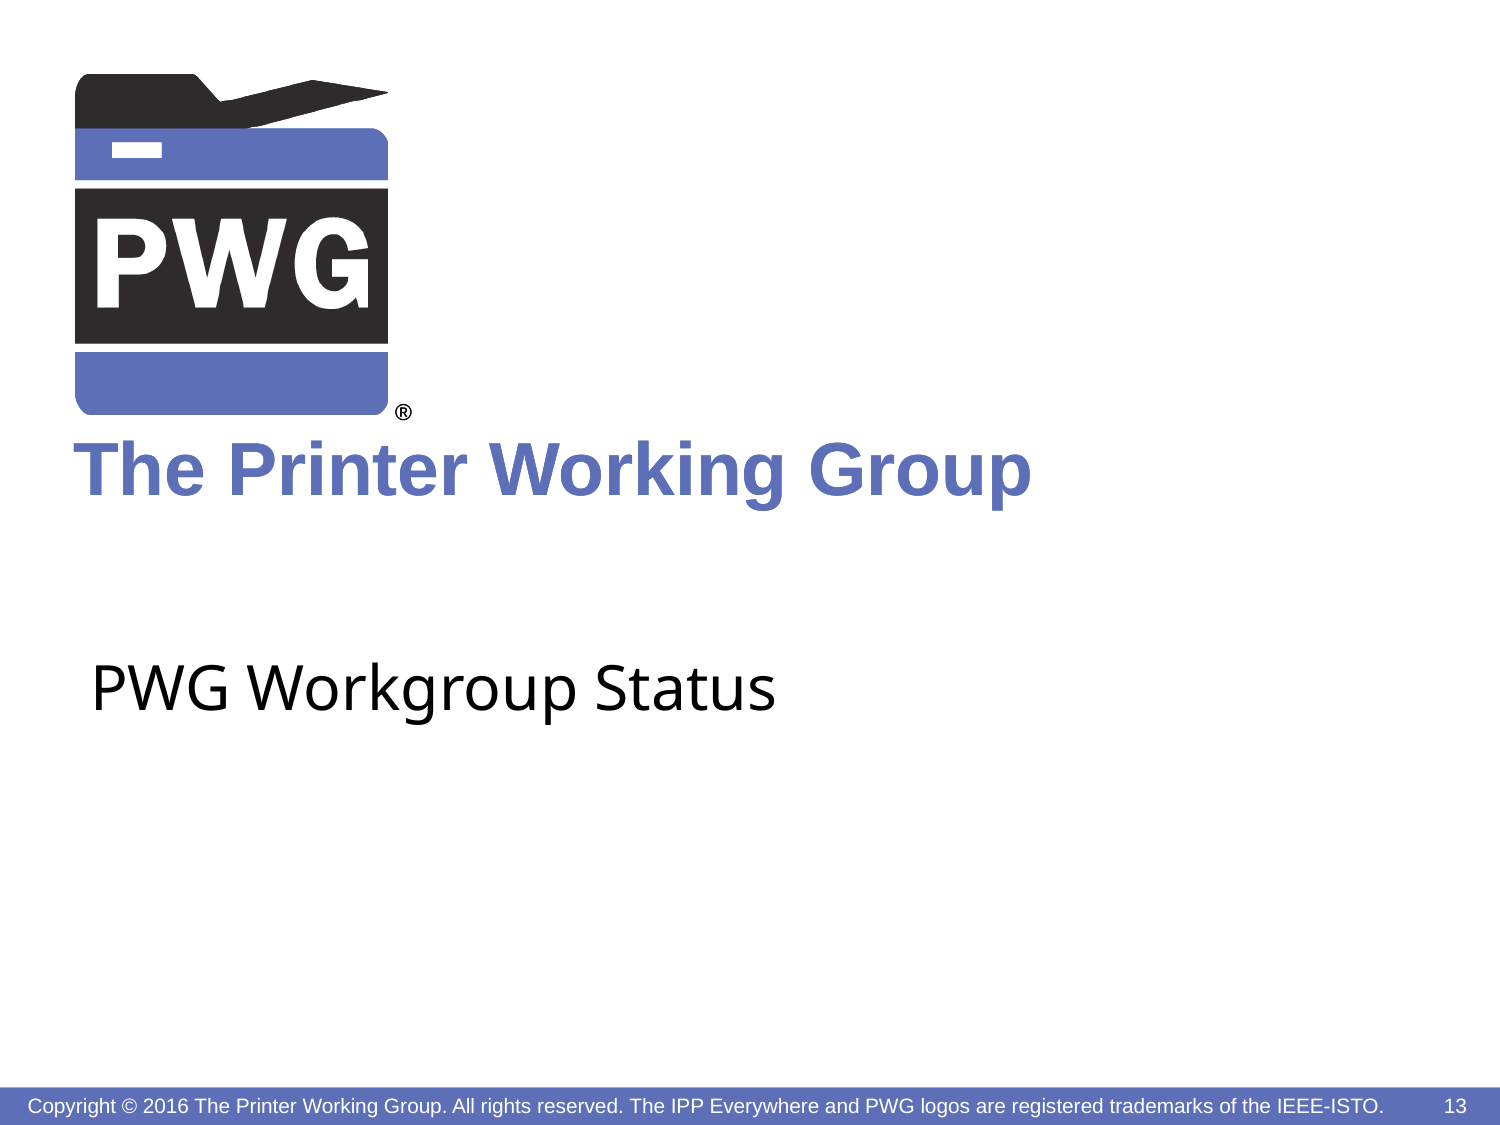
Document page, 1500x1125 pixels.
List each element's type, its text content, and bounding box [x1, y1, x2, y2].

text_box [0, 1087, 1500, 1125]
text_box Copyright © 2016 The Printer Working Group. All rights reserved. The IPP Everywhere and PWG logos are registered trademarks of the IEEE-ISTO. [20, 1092, 1423, 1118]
picture [74, 74, 388, 415]
text_box ® [380, 389, 428, 434]
title PWG Workgroup Status [74, 522, 1426, 732]
text_box The Printer Working Group [66, 420, 1041, 511]
slide_number 13 [1442, 1093, 1469, 1118]
